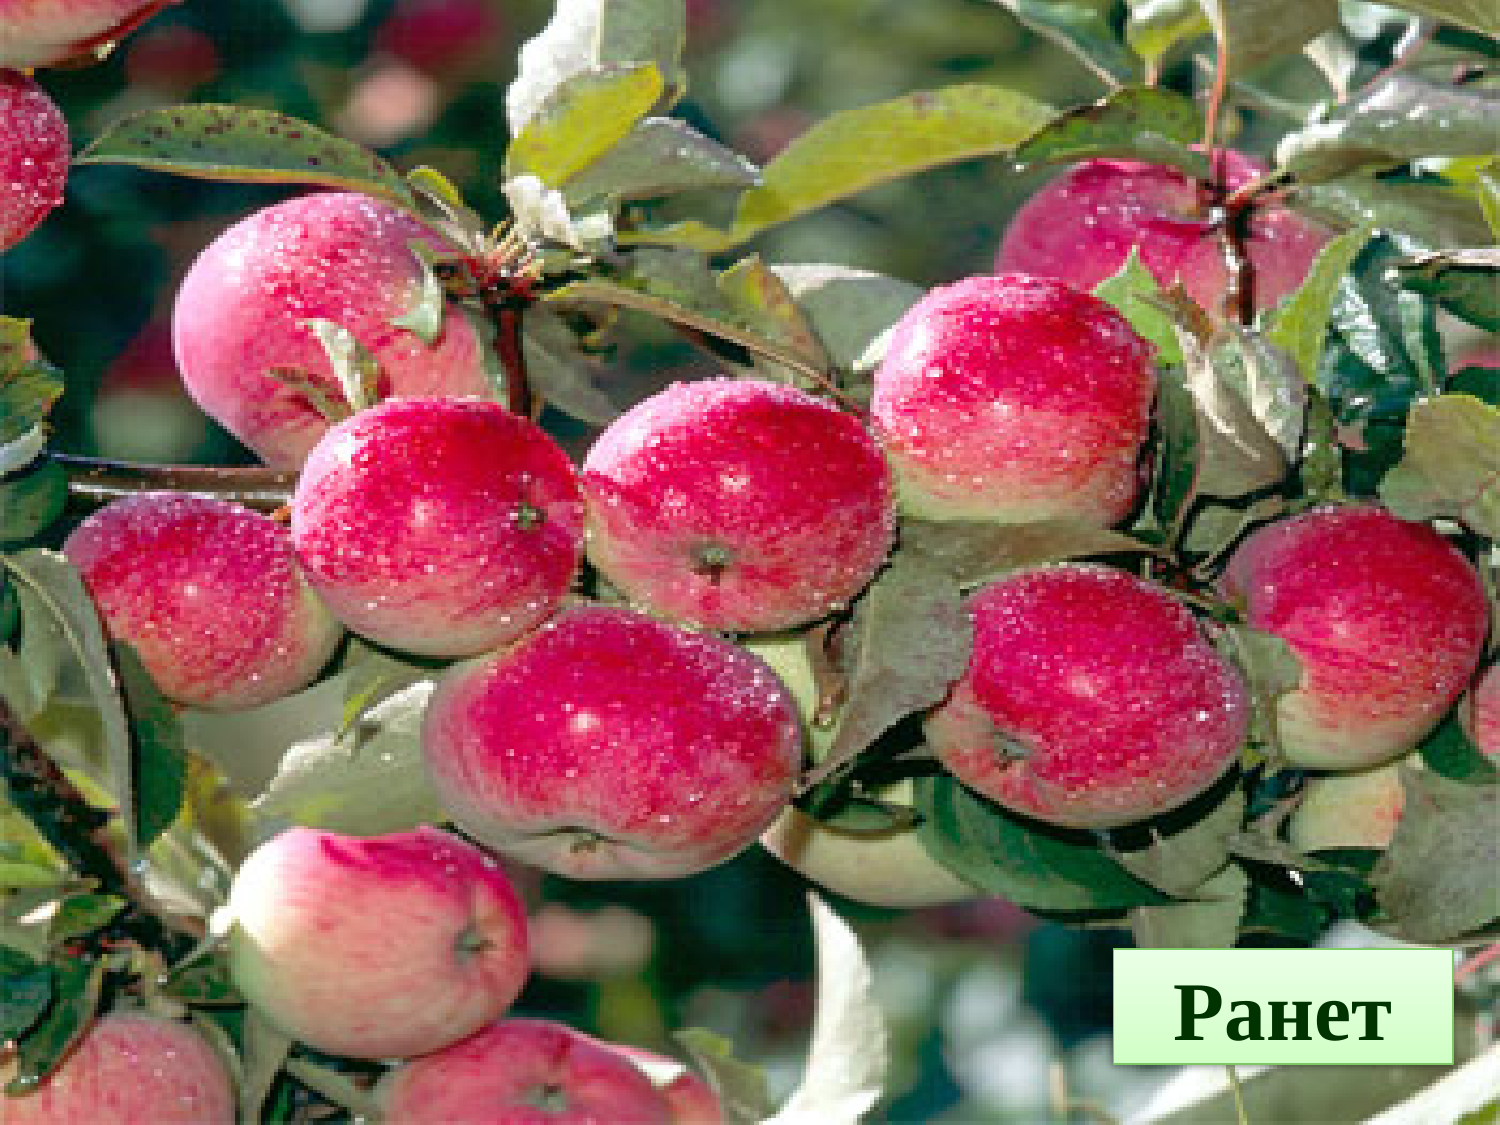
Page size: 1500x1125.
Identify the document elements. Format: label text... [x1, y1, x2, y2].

text_box Ранет [1113, 948, 1454, 1065]
picture [0, 0, 1500, 1125]
